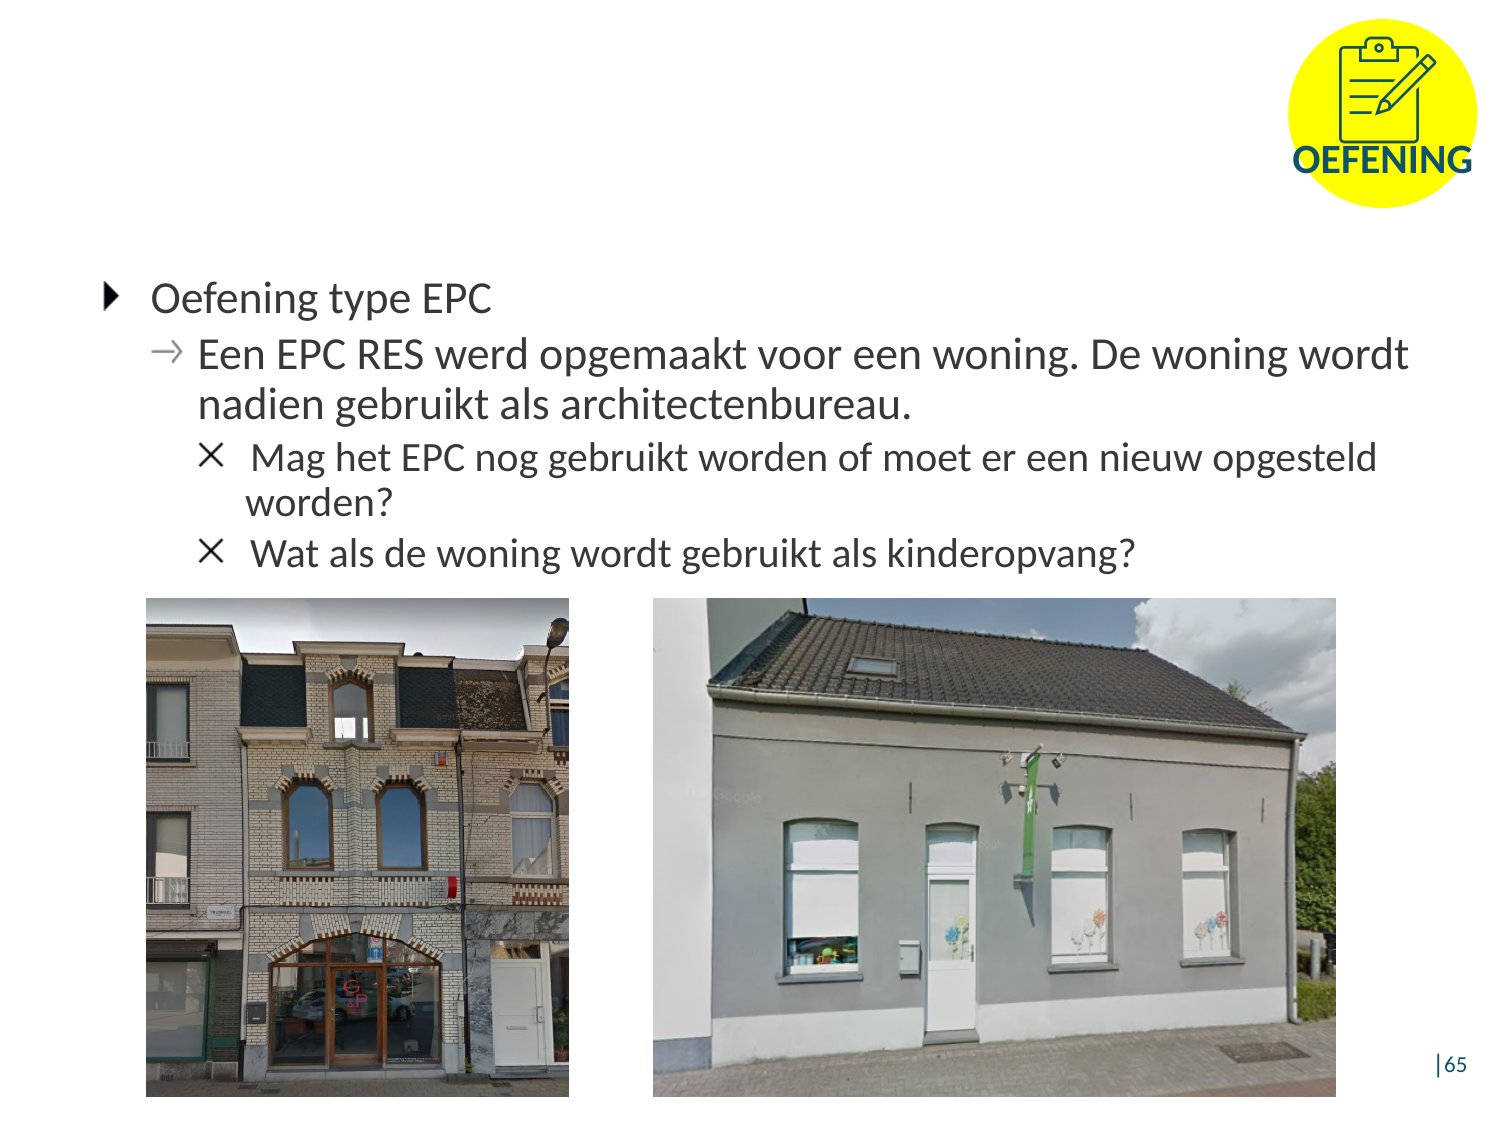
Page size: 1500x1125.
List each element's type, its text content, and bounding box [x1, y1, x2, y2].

picture [653, 598, 1336, 1097]
text_box │65 [1338, 1042, 1483, 1103]
text_box Oefening type EPC Een EPC RES werd opgemaakt voor een woning. De woning wordt nadien gebruikt als architectenbureau. Mag het EPC nog gebruikt worden of moet er een nieuw opgesteld worden? Wat als de woning wordt gebruikt als kinderopvang? [88, 267, 1459, 965]
picture [146, 598, 569, 1097]
picture [197, 442, 251, 469]
picture [1319, 26, 1447, 154]
picture [103, 281, 145, 311]
picture [197, 538, 251, 565]
picture [150, 340, 195, 364]
